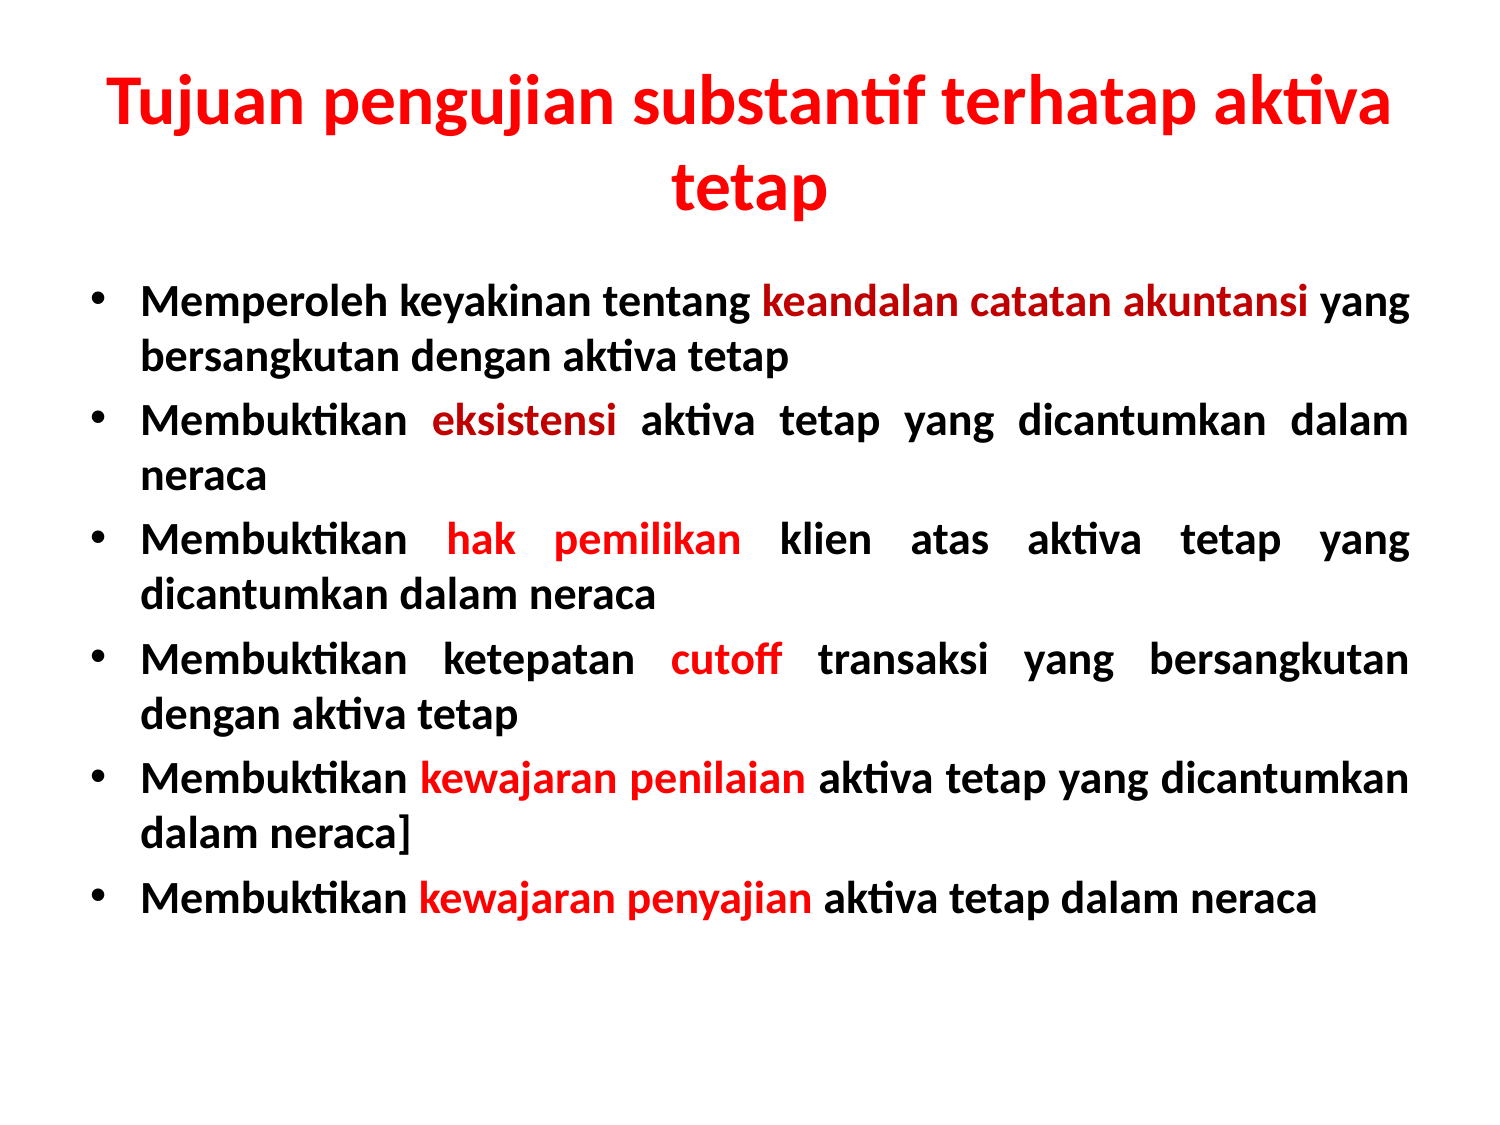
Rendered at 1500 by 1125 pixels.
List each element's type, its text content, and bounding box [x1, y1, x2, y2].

list Memperoleh keyakinan tentang keandalan catatan akuntansi yang bersangkutan dengan aktiva tetap Membuktikan eksistensi aktiva tetap yang dicantumkan dalam neraca Membuktikan hak pemilikan klien atas aktiva tetap yang dicantumkan dalam neraca Membuktikan ketepatan cutoff transaksi yang bersangkutan dengan aktiva tetap Membuktikan kewajaran penilaian aktiva tetap yang dicantumkan dalam neraca] Membuktikan kewajaran penyajian aktiva tetap dalam neraca [75, 262, 1425, 1005]
title Tujuan pengujian substantif terhatap aktiva tetap [75, 45, 1425, 233]
